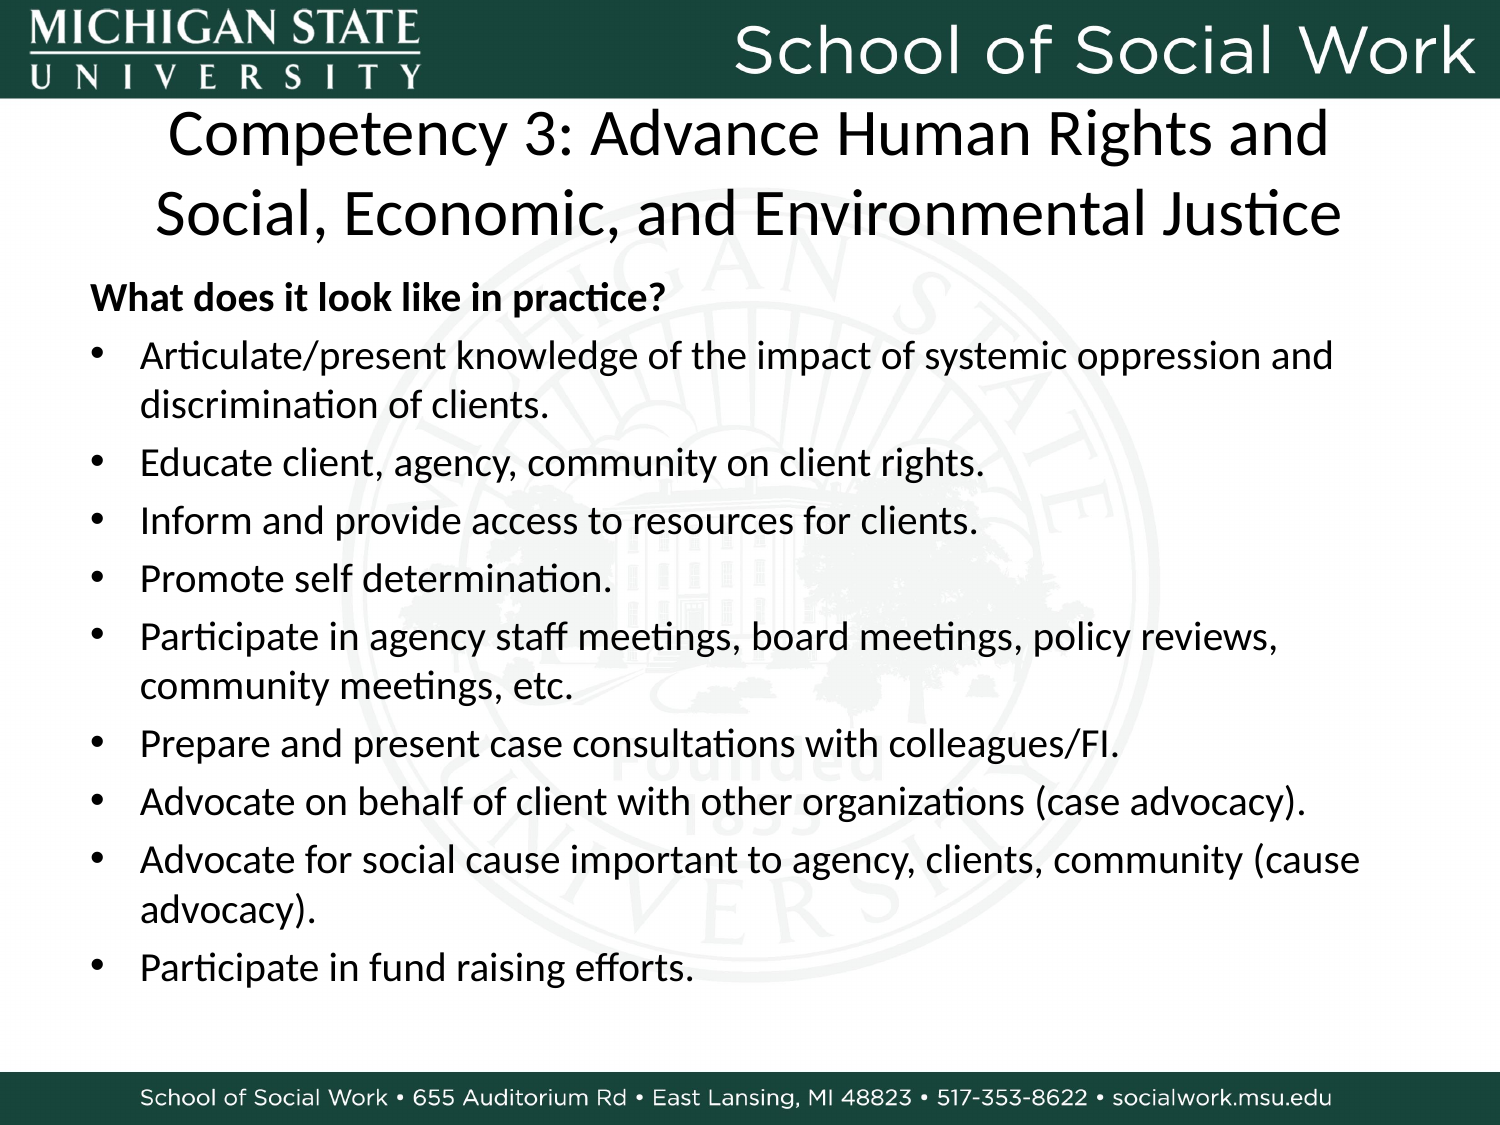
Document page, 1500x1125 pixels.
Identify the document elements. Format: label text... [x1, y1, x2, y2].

picture [0, 0, 1500, 1125]
list What does it look like in practice? Articulate/present knowledge of the impact of systemic oppression and discrimination of clients. Educate client, agency, community on client rights. Inform and provide access to resources for clients. Promote self determination. Participate in agency staff meetings, board meetings, policy reviews, community meetings, etc. Prepare and present case consultations with colleagues/FI. Advocate on behalf of client with other organizations (case advocacy). Advocate for social cause important to agency, clients, community (cause advocacy). Participate in fund raising efforts. [75, 262, 1425, 1005]
title Competency 3: Advance Human Rights and Social, Economic, and Environmental Justice [75, 75, 1425, 262]
